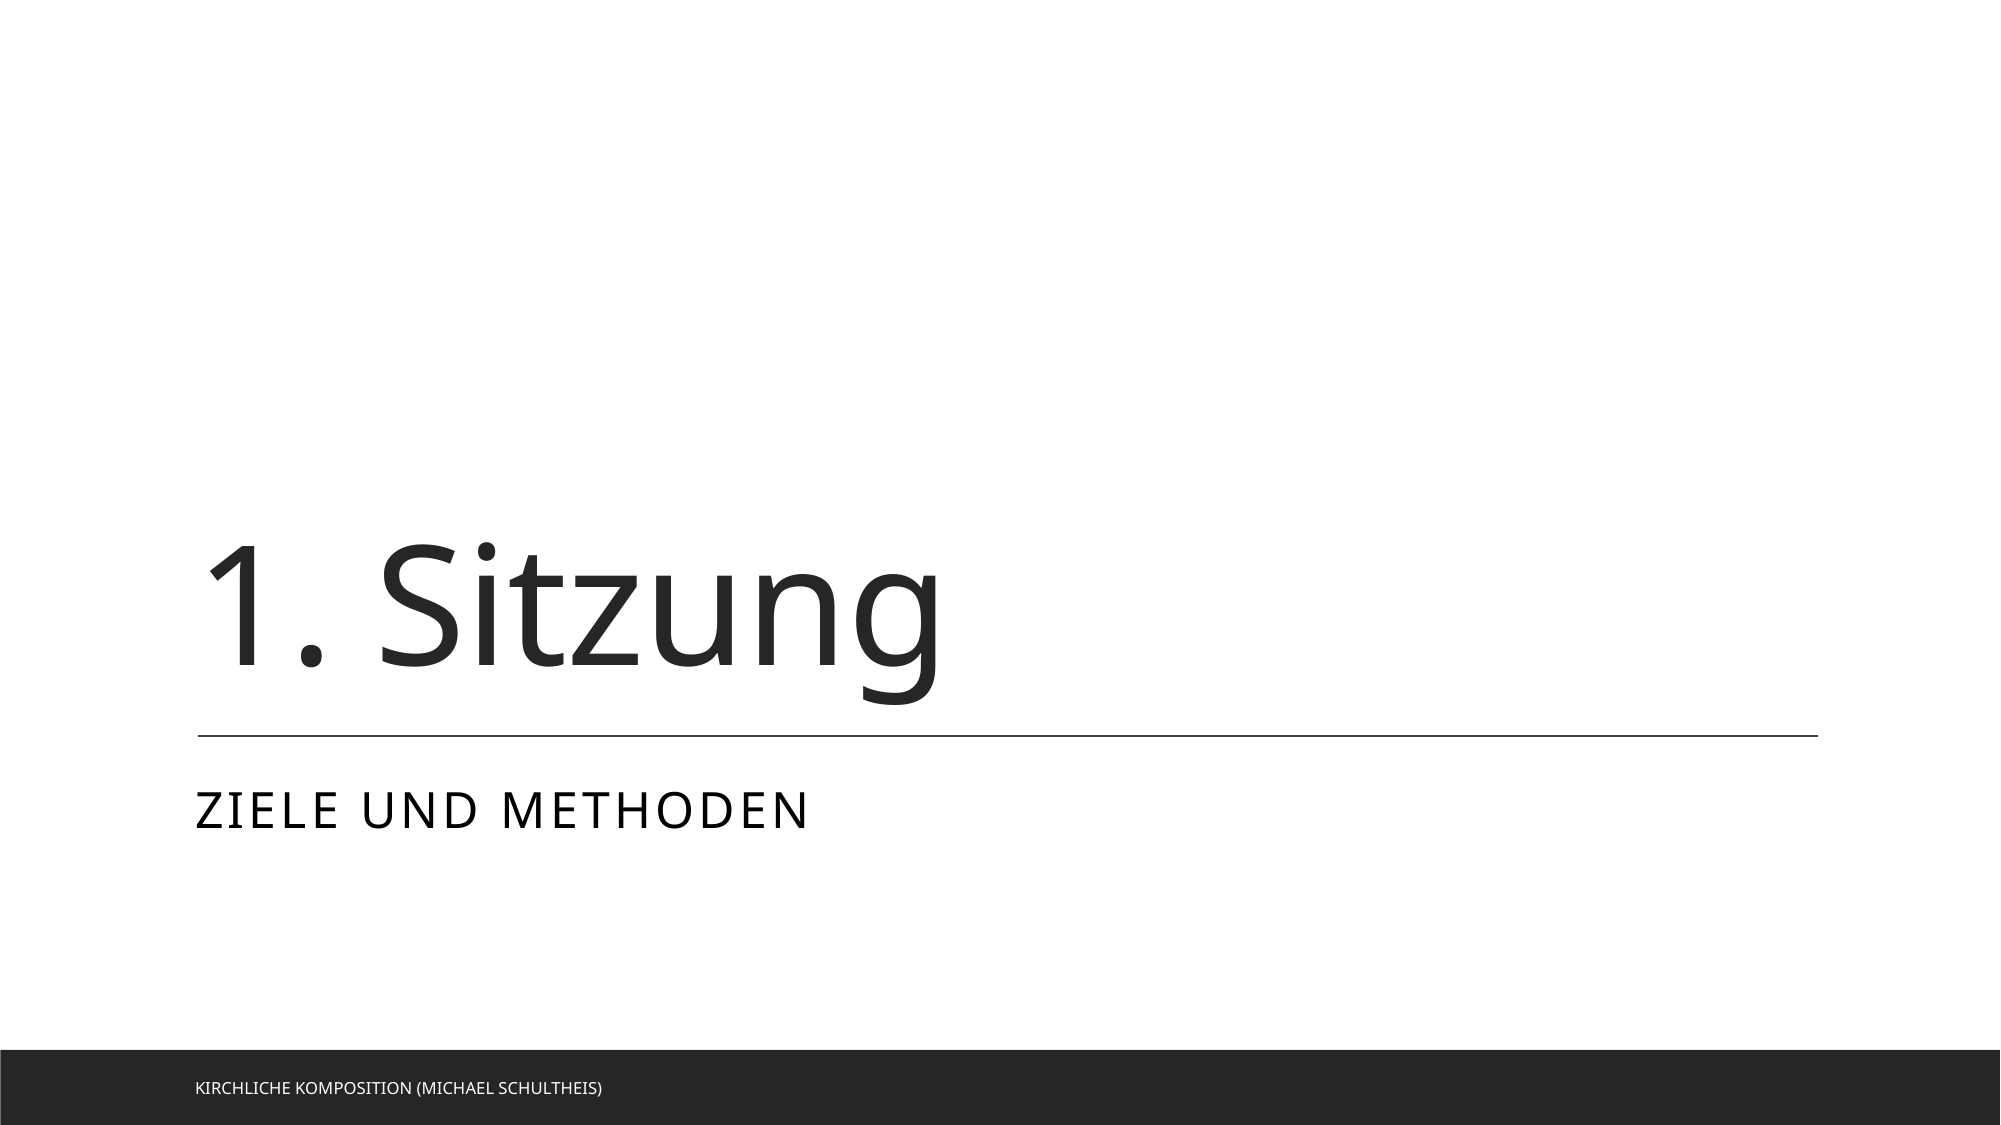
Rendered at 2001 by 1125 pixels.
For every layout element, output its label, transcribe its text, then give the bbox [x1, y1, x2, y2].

title 1. Sitzung [180, 124, 1830, 710]
list Ziele und Methoden [180, 765, 1830, 953]
footer Kirchliche Komposition (Michael Schultheis) [180, 1057, 1299, 1118]
